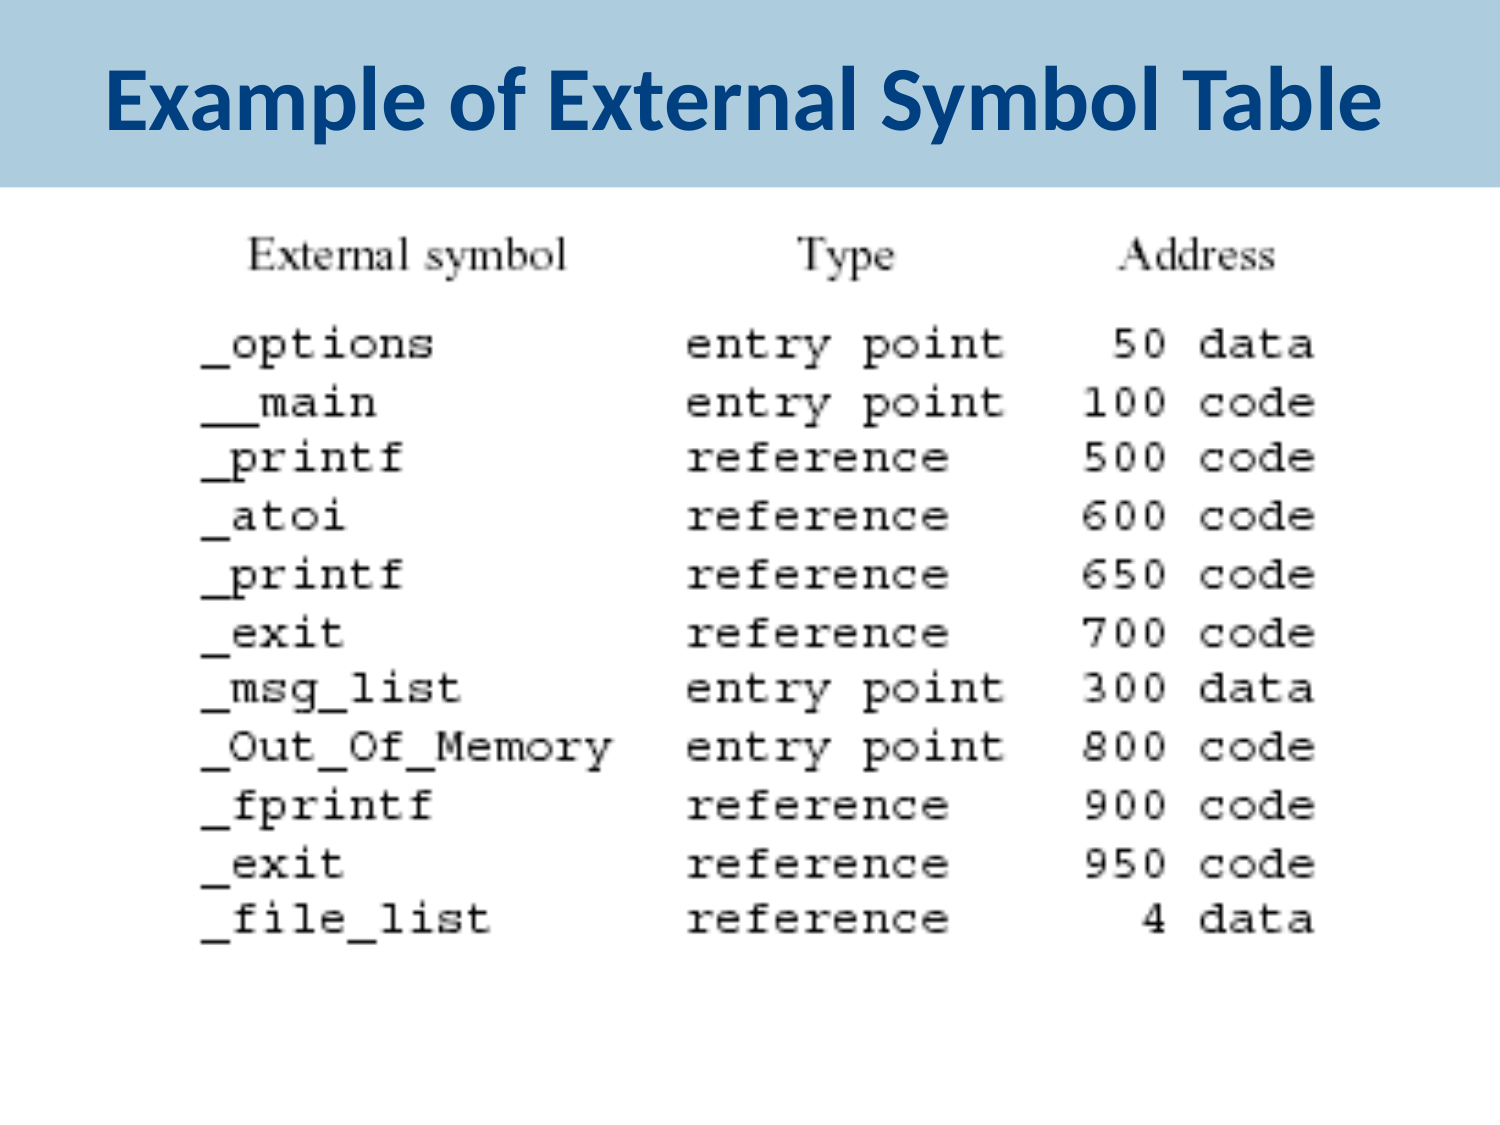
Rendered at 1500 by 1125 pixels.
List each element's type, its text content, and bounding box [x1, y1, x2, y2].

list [92, 219, 1388, 1001]
title Example of External Symbol Table [0, 0, 1500, 188]
